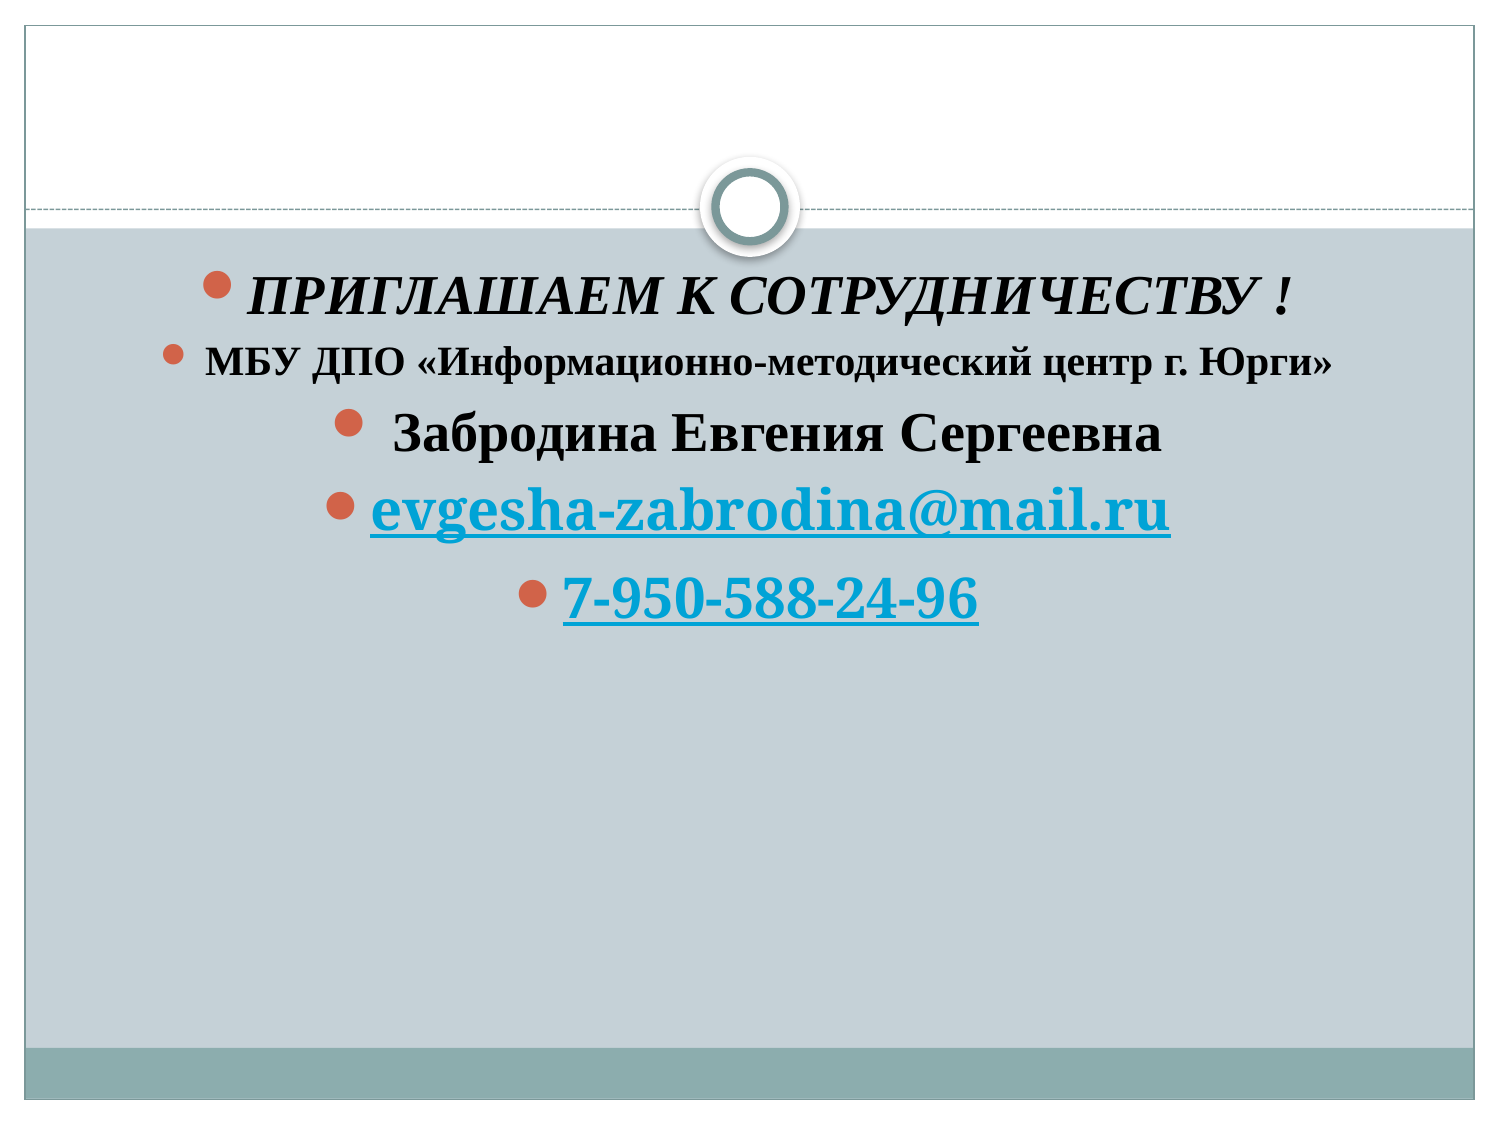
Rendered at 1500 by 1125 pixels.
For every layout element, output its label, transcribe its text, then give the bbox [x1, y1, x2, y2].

list ПРИГЛАШАЕМ К СОТРУДНИЧЕСТВУ ! МБУ ДПО «Информационно-методический центр г. Юрги» Забродина Евгения Сергеевна evgesha-zabrodina@mail.ru 7-950-588-24-96 [49, 250, 1445, 1001]
